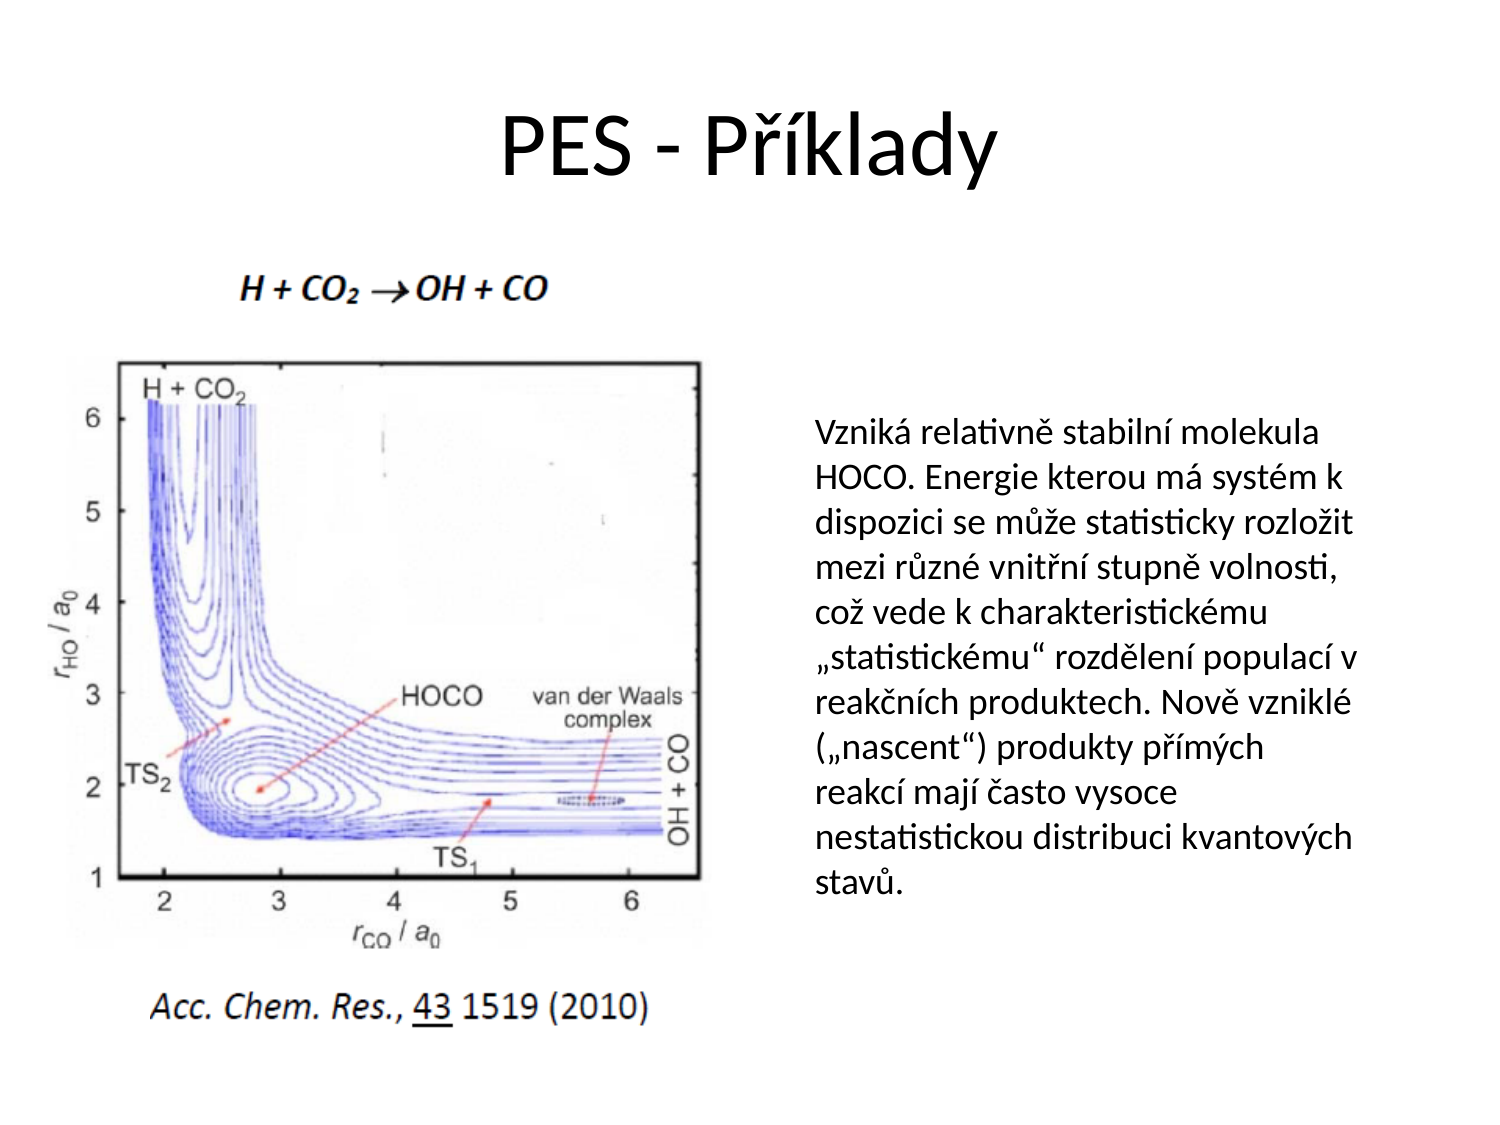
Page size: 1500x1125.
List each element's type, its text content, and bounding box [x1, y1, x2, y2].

picture [149, 974, 651, 1029]
picture [237, 257, 563, 320]
picture [26, 324, 718, 955]
title PES - Příklady [75, 45, 1425, 233]
text_box Vzniká relativně stabilní molekula HOCO. Energie kterou má systém k dispozici se může statisticky rozložit mezi různé vnitřní stupně volnosti, což vede k charakteristickému „statistickému“ rozdělení populací v reakčních produktech. Nově vzniklé („nascent“) produkty přímých reakcí mají často vysoce nestatistickou distribuci kvantových stavů. [800, 399, 1375, 910]
